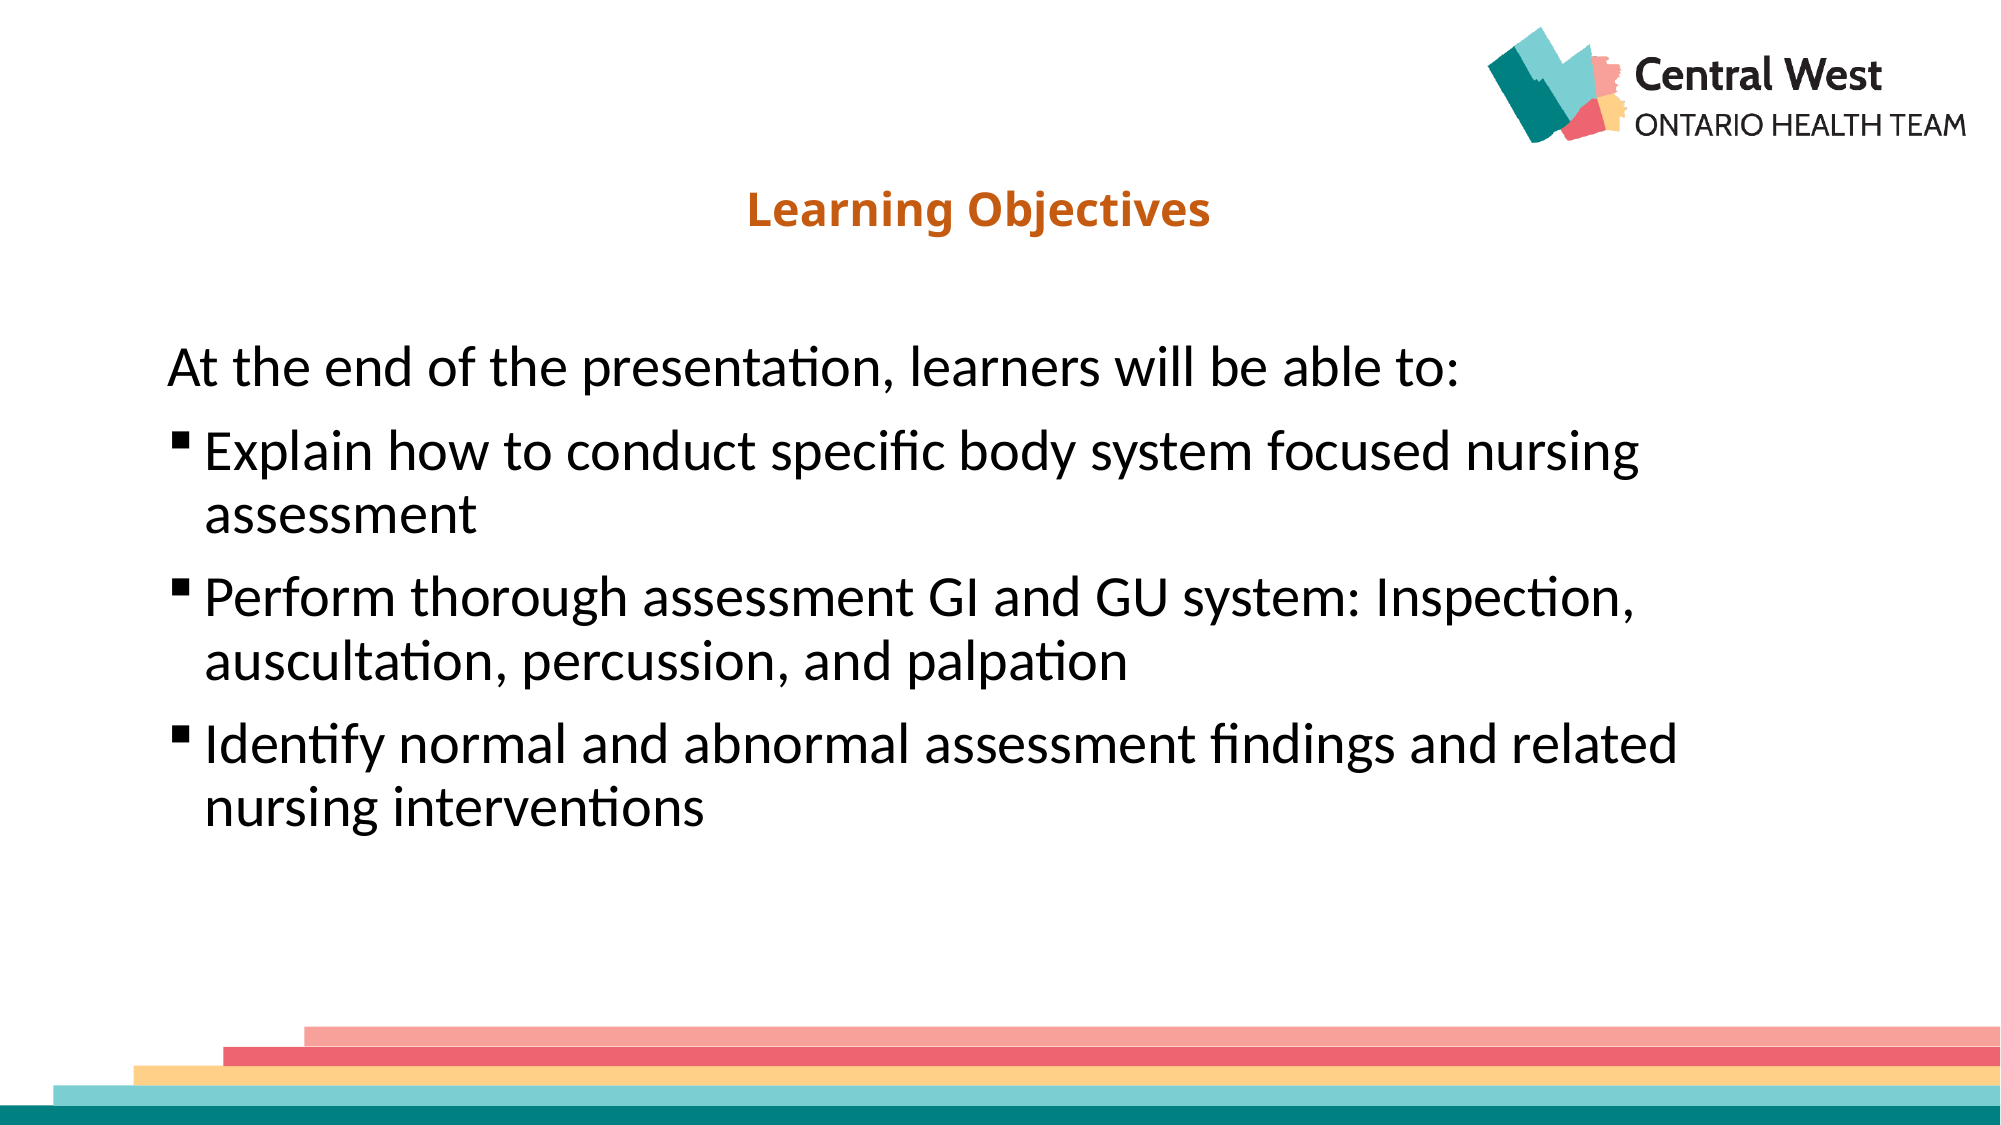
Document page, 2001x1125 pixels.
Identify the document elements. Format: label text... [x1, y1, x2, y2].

list At the end of the presentation, learners will be able to: Explain how to conduct specific body system focused nursing assessment Perform thorough assessment GI and GU system: Inspection, auscultation, percussion, and palpation Identify normal and abnormal assessment findings and related nursing interventions [152, 328, 1878, 996]
title Learning Objectives [116, 177, 1842, 301]
picture [1487, 26, 1967, 143]
